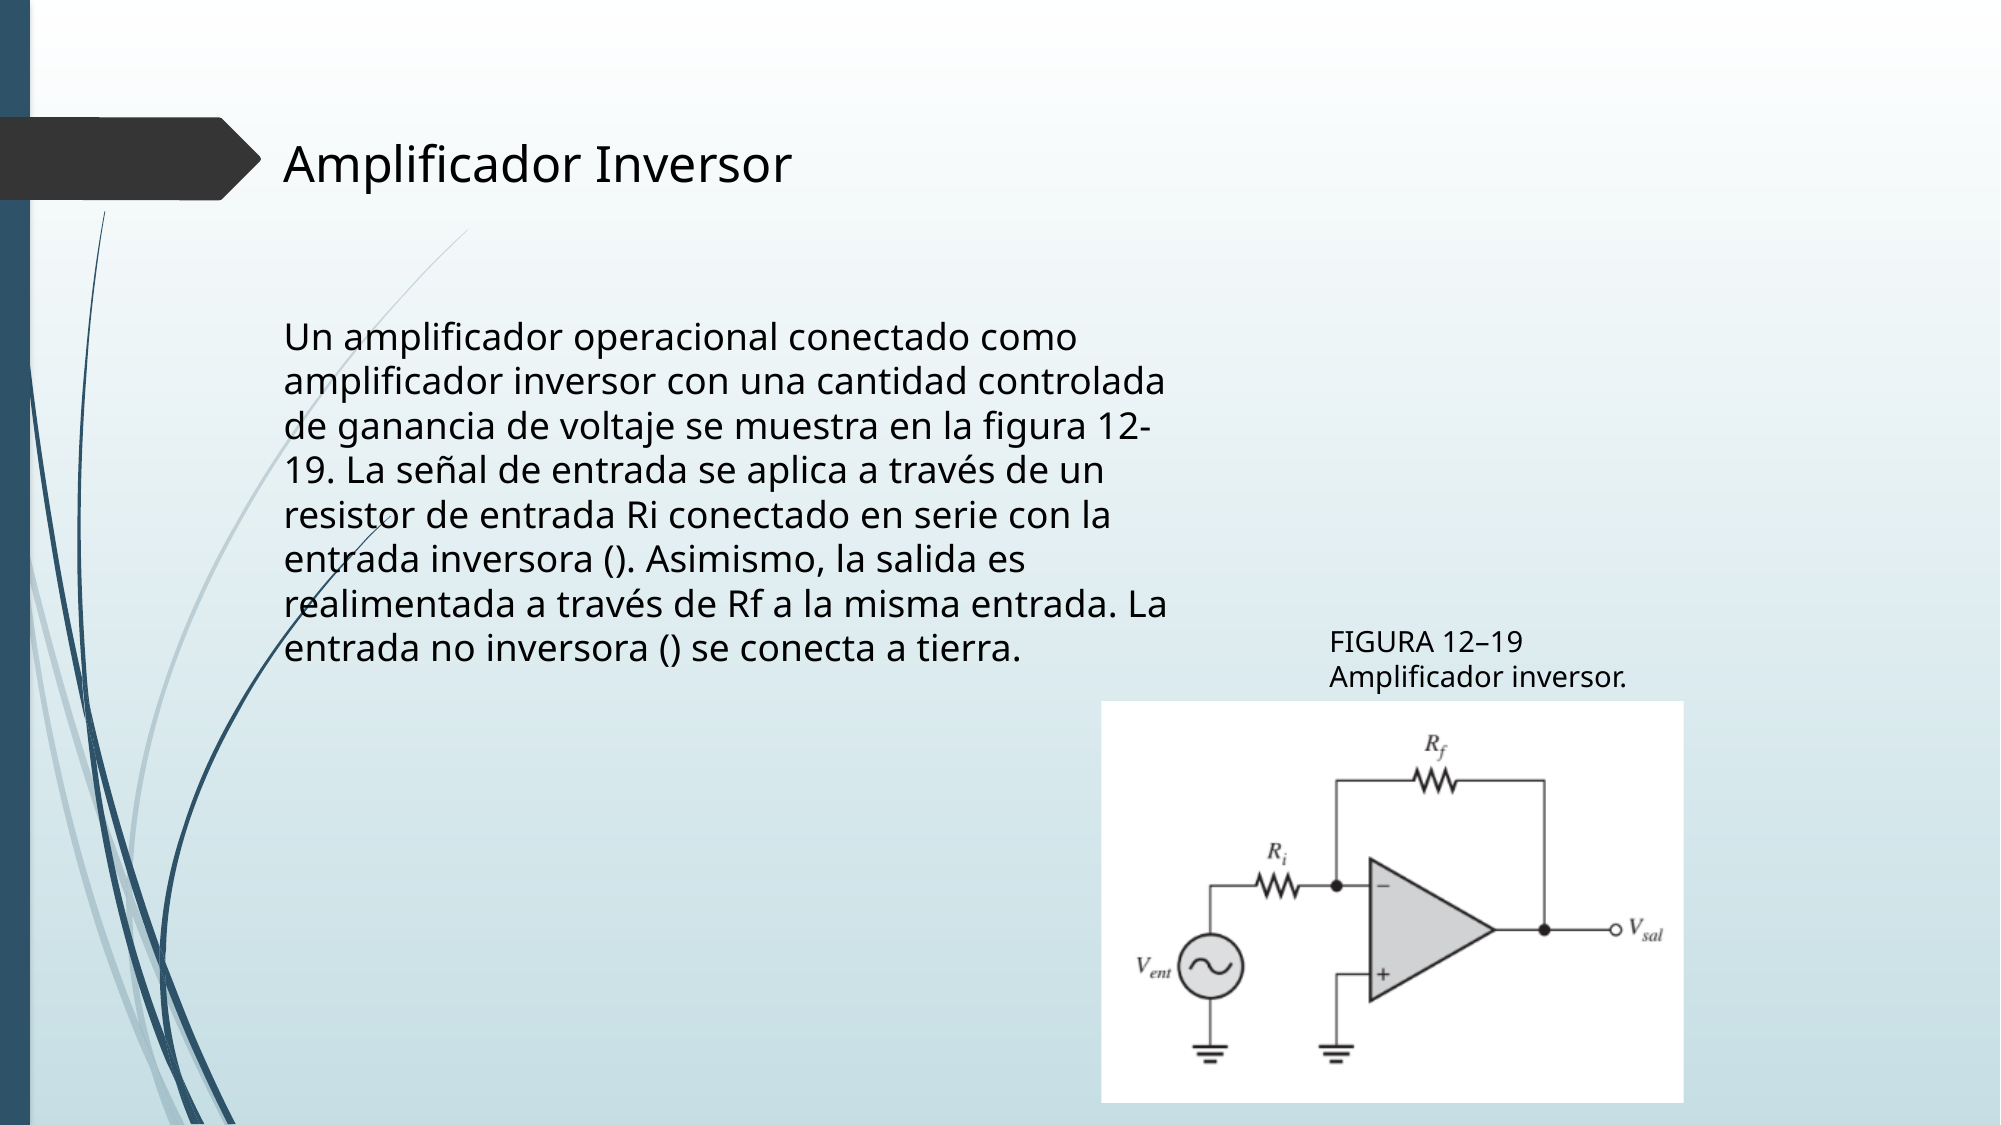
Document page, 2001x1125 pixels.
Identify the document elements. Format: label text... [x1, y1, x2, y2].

text_box FIGURA 12–19 Amplificador inversor. [1314, 615, 1815, 701]
picture [1100, 701, 1684, 1104]
list Un amplificador operacional conectado como amplificador inversor con una cantidad controlada de ganancia de voltaje se muestra en la figura 12-19. La señal de entrada se aplica a través de un resistor de entrada Ri conectado en serie con la entrada inversora (). Asimismo, la salida es realimentada a través de Rf a la misma entrada. La entrada no inversora () se conecta a tierra. [268, 305, 1187, 726]
text_box Amplificador Inversor [268, 124, 1269, 200]
